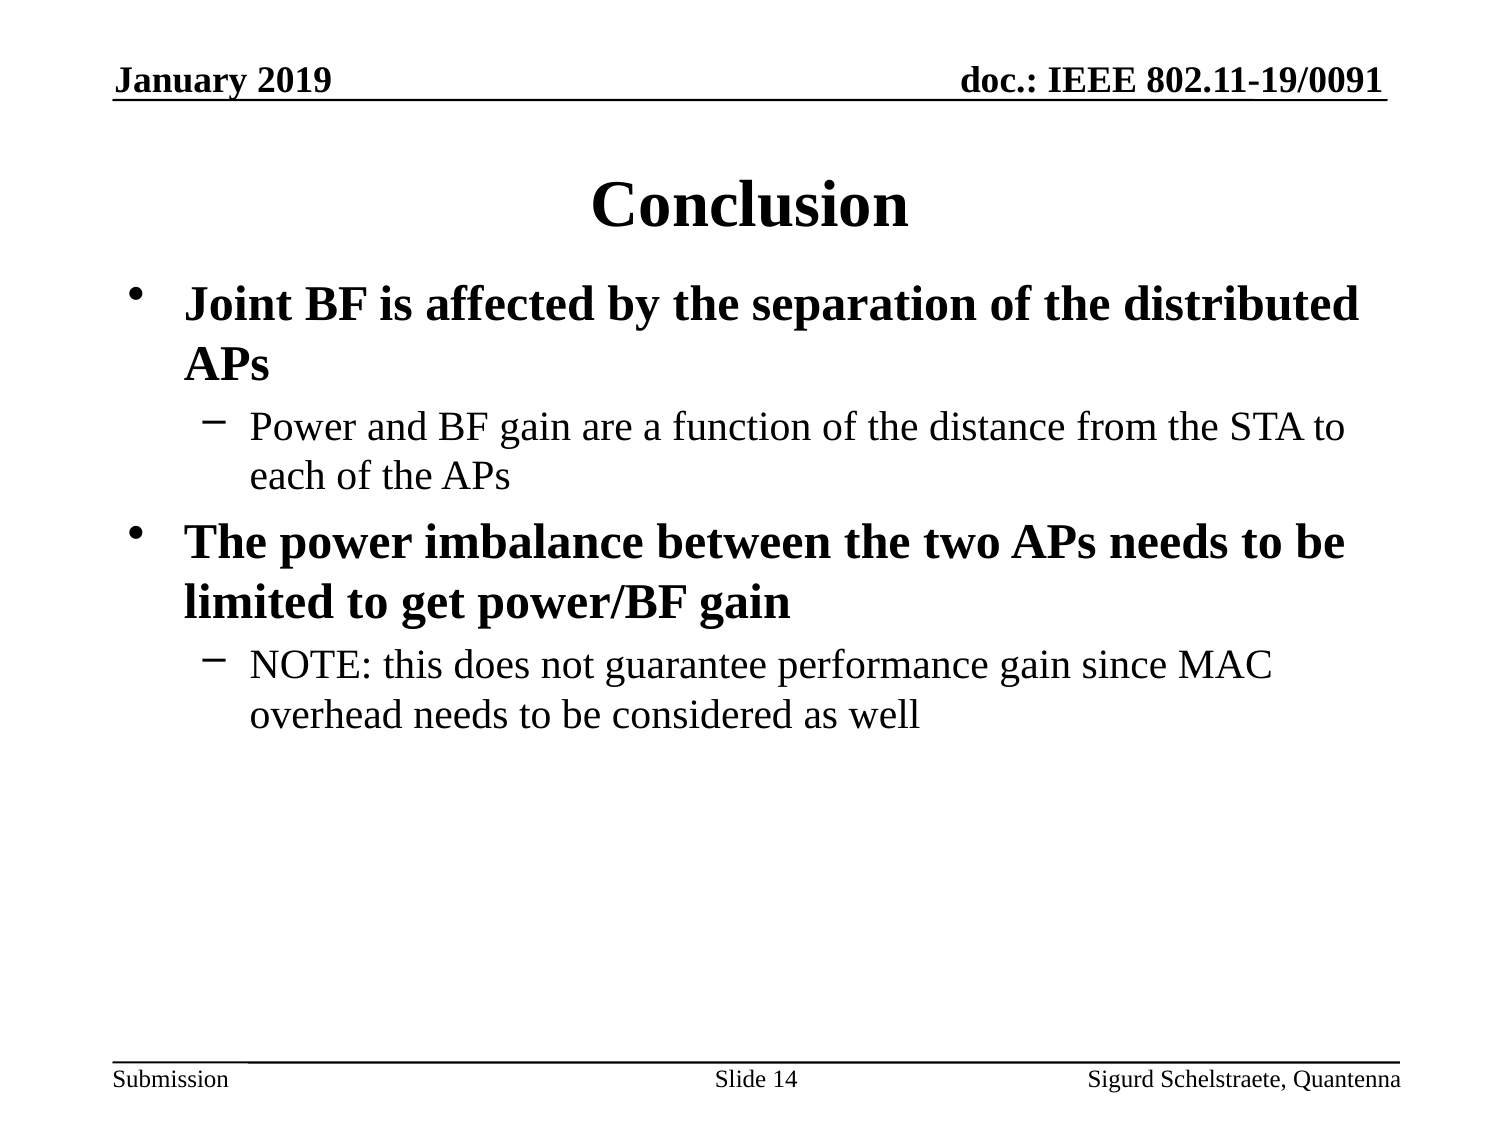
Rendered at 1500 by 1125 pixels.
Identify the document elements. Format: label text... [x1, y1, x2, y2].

list Joint BF is affected by the separation of the distributed APs Power and BF gain are a function of the distance from the STA to each of the APs The power imbalance between the two APs needs to be limited to get power/BF gain NOTE: this does not guarantee performance gain since MAC overhead needs to be considered as well [112, 262, 1388, 938]
footer Sigurd Schelstraete, Quantenna [1082, 1061, 1402, 1093]
title Conclusion [112, 112, 1388, 262]
slide_number Slide 14 [712, 1061, 800, 1093]
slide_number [114, 54, 335, 101]
